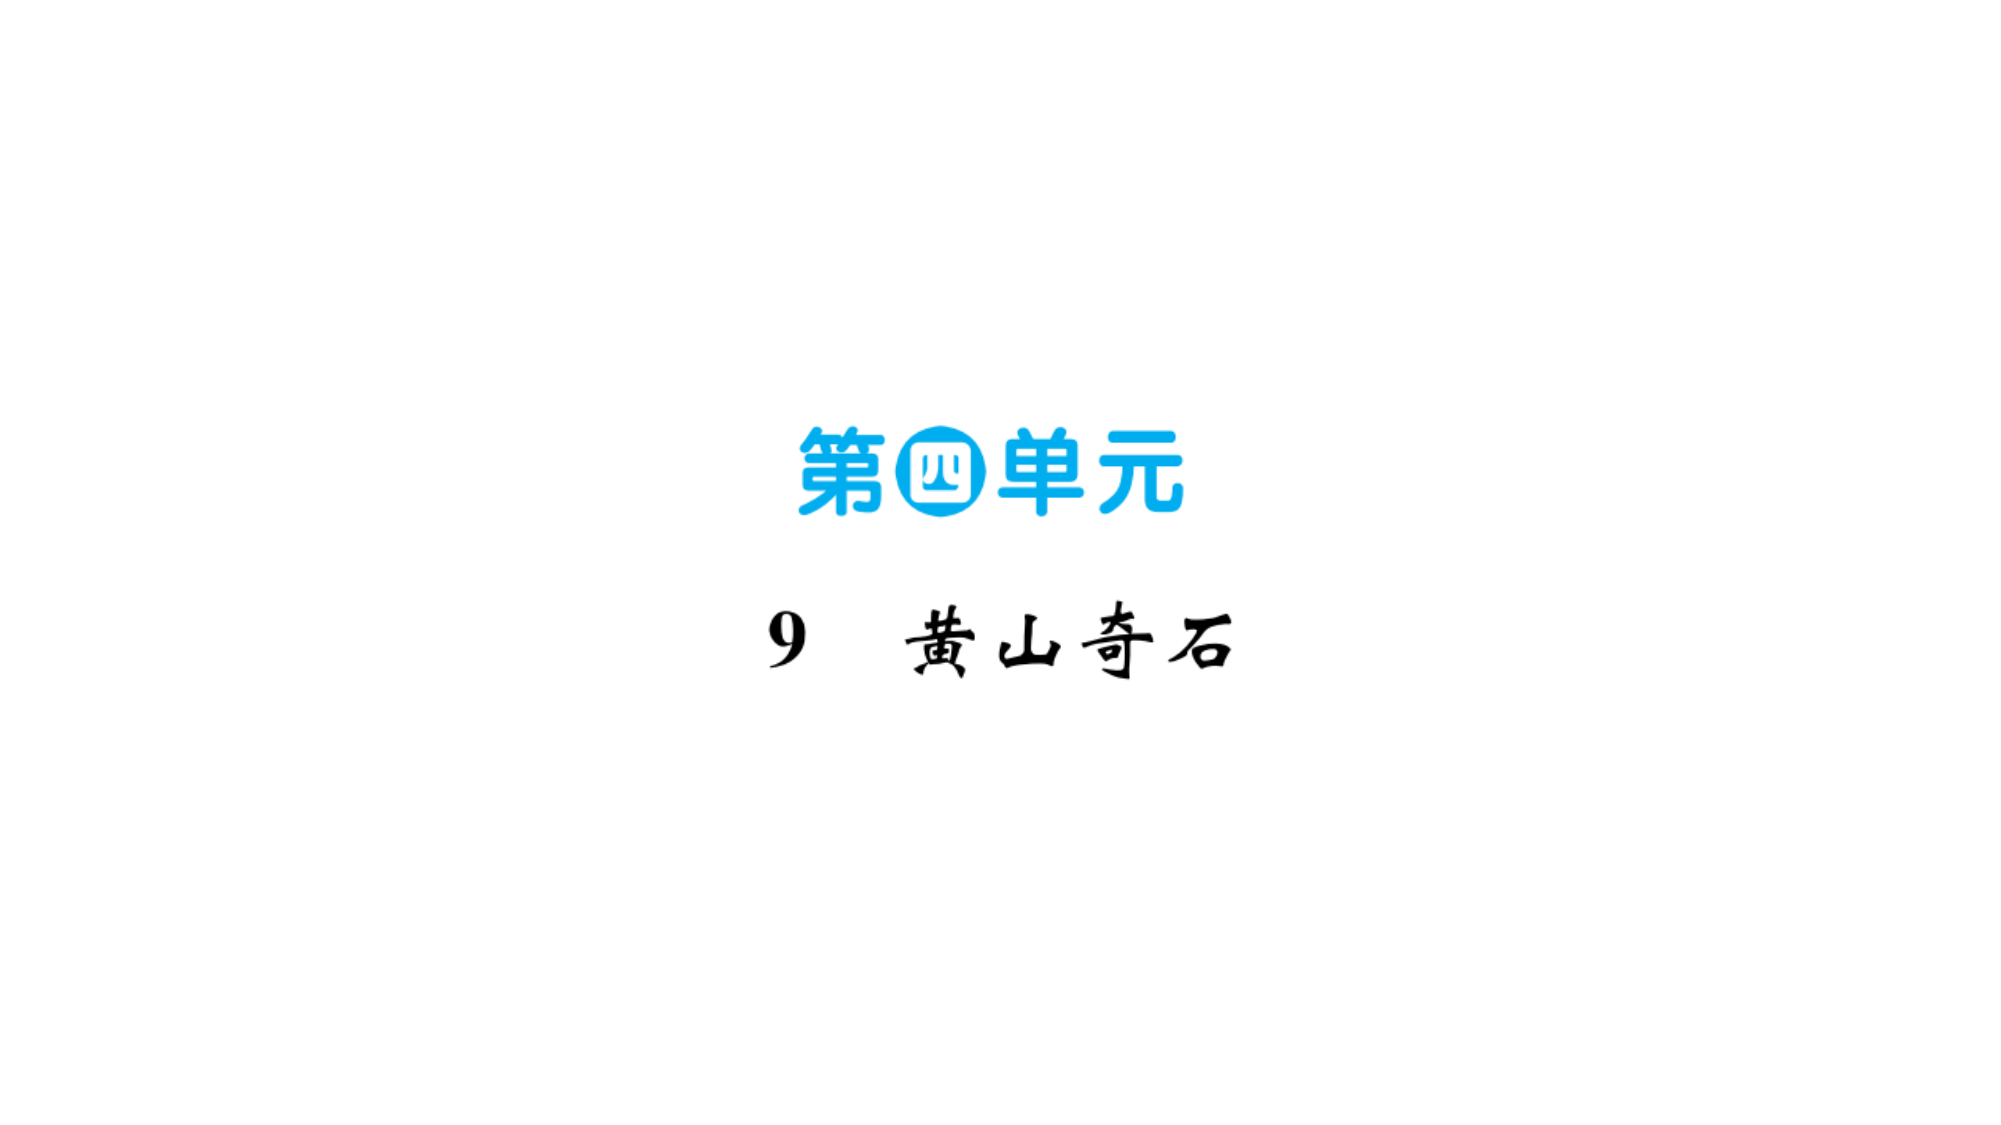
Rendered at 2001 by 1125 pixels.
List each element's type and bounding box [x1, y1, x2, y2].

picture [795, 420, 1205, 520]
picture [763, 596, 1237, 686]
